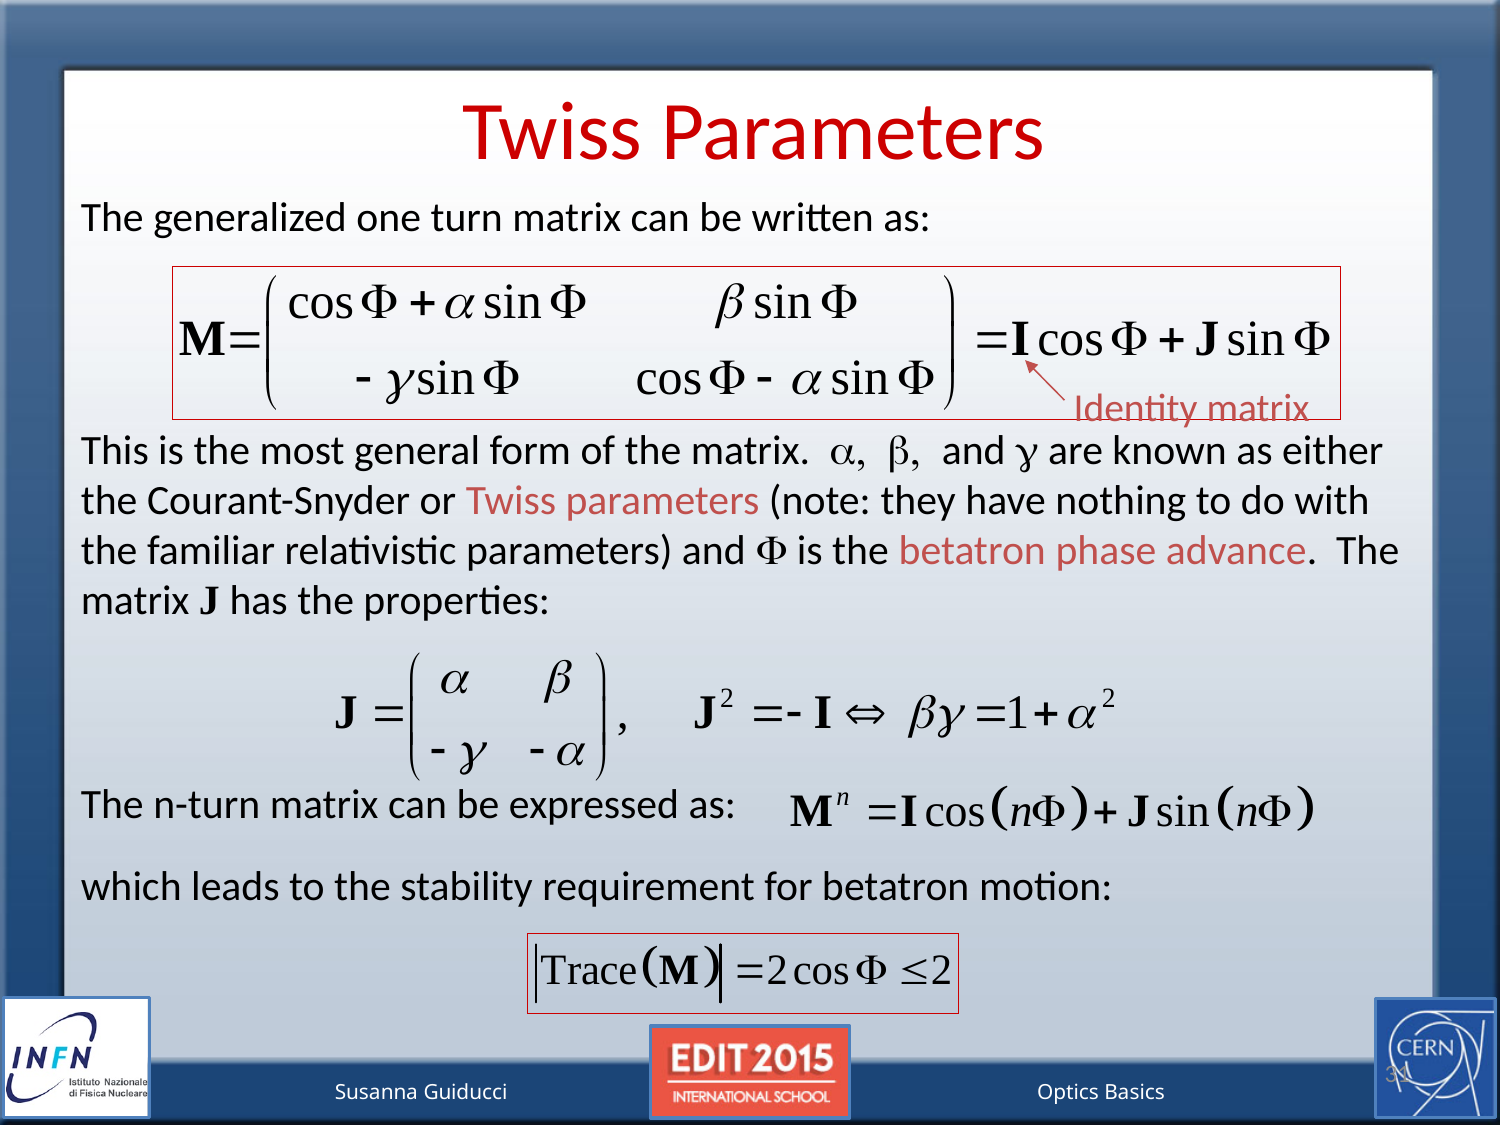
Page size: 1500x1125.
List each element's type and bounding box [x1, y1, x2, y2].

text_box [326, 643, 1123, 790]
text_box [783, 775, 1320, 854]
text_box [171, 266, 1341, 420]
picture [0, 0, 1500, 1125]
text_box [527, 933, 959, 1014]
